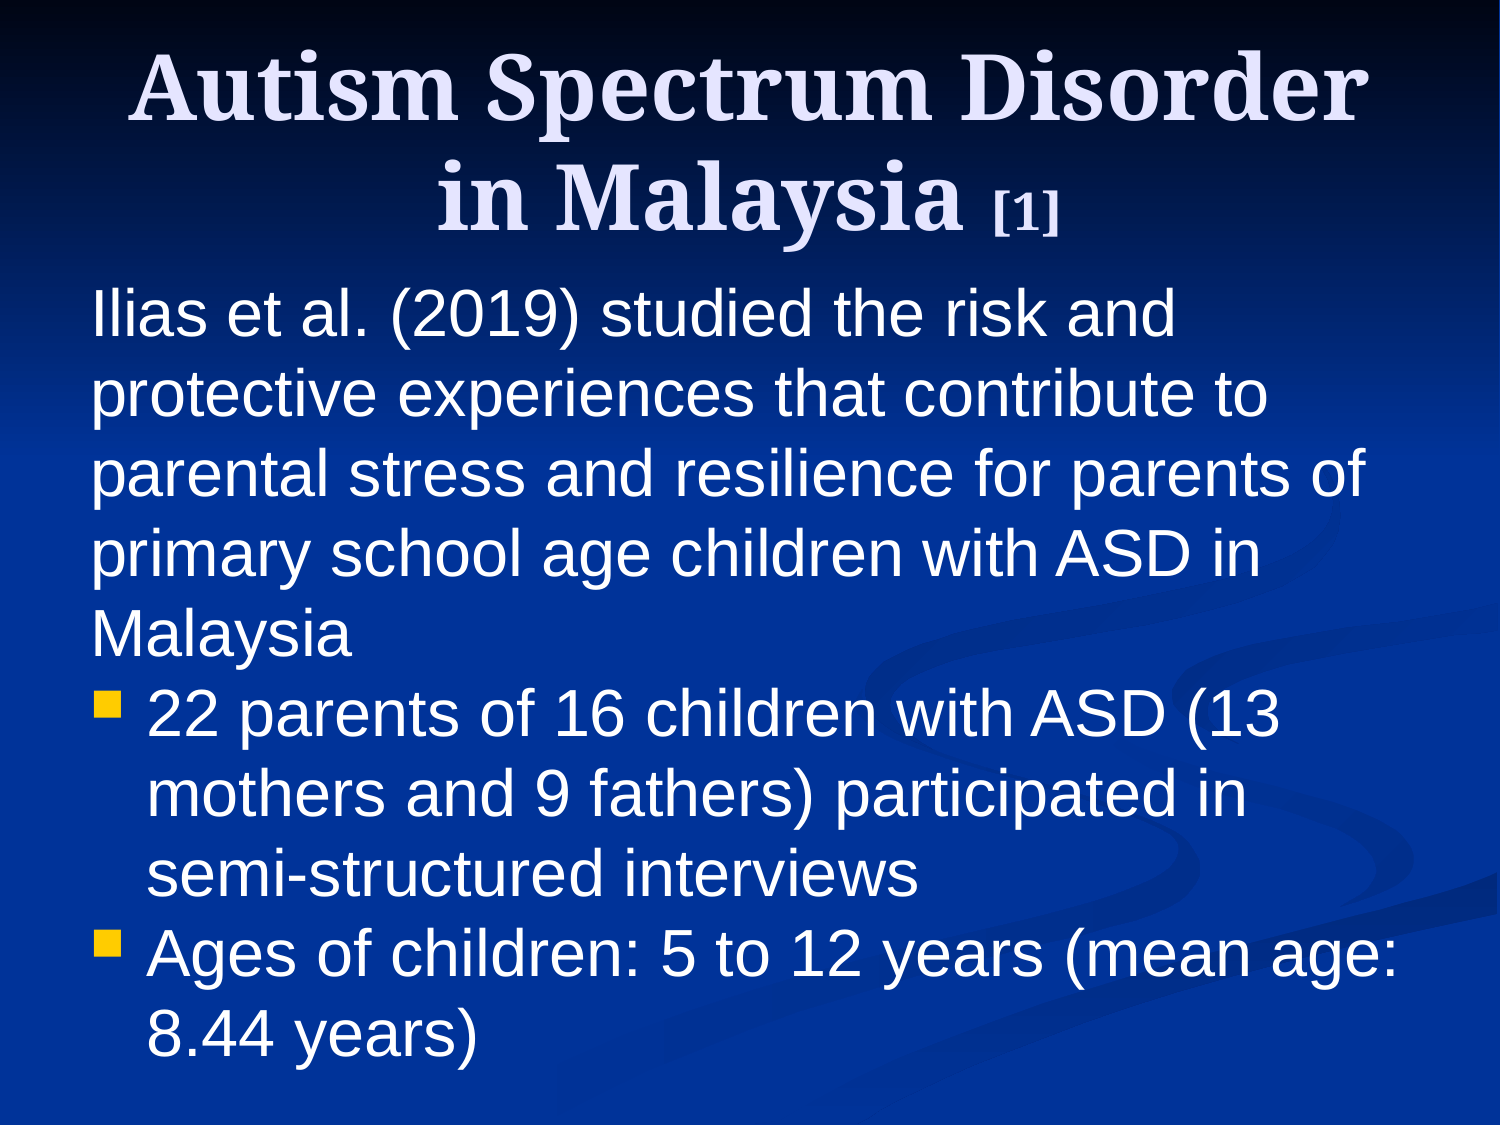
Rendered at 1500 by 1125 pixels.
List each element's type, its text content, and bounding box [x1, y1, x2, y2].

title Autism Spectrum Disorder in Malaysia [1] [75, 45, 1425, 233]
list Ilias et al. (2019) studied the risk and protective experiences that contribute to parental stress and resilience for parents of primary school age children with ASD in Malaysia 22 parents of 16 children with ASD (13 mothers and 9 fathers) participated in semi-structured interviews Ages of children: 5 to 12 years (mean age: 8.44 years) [75, 262, 1425, 1005]
